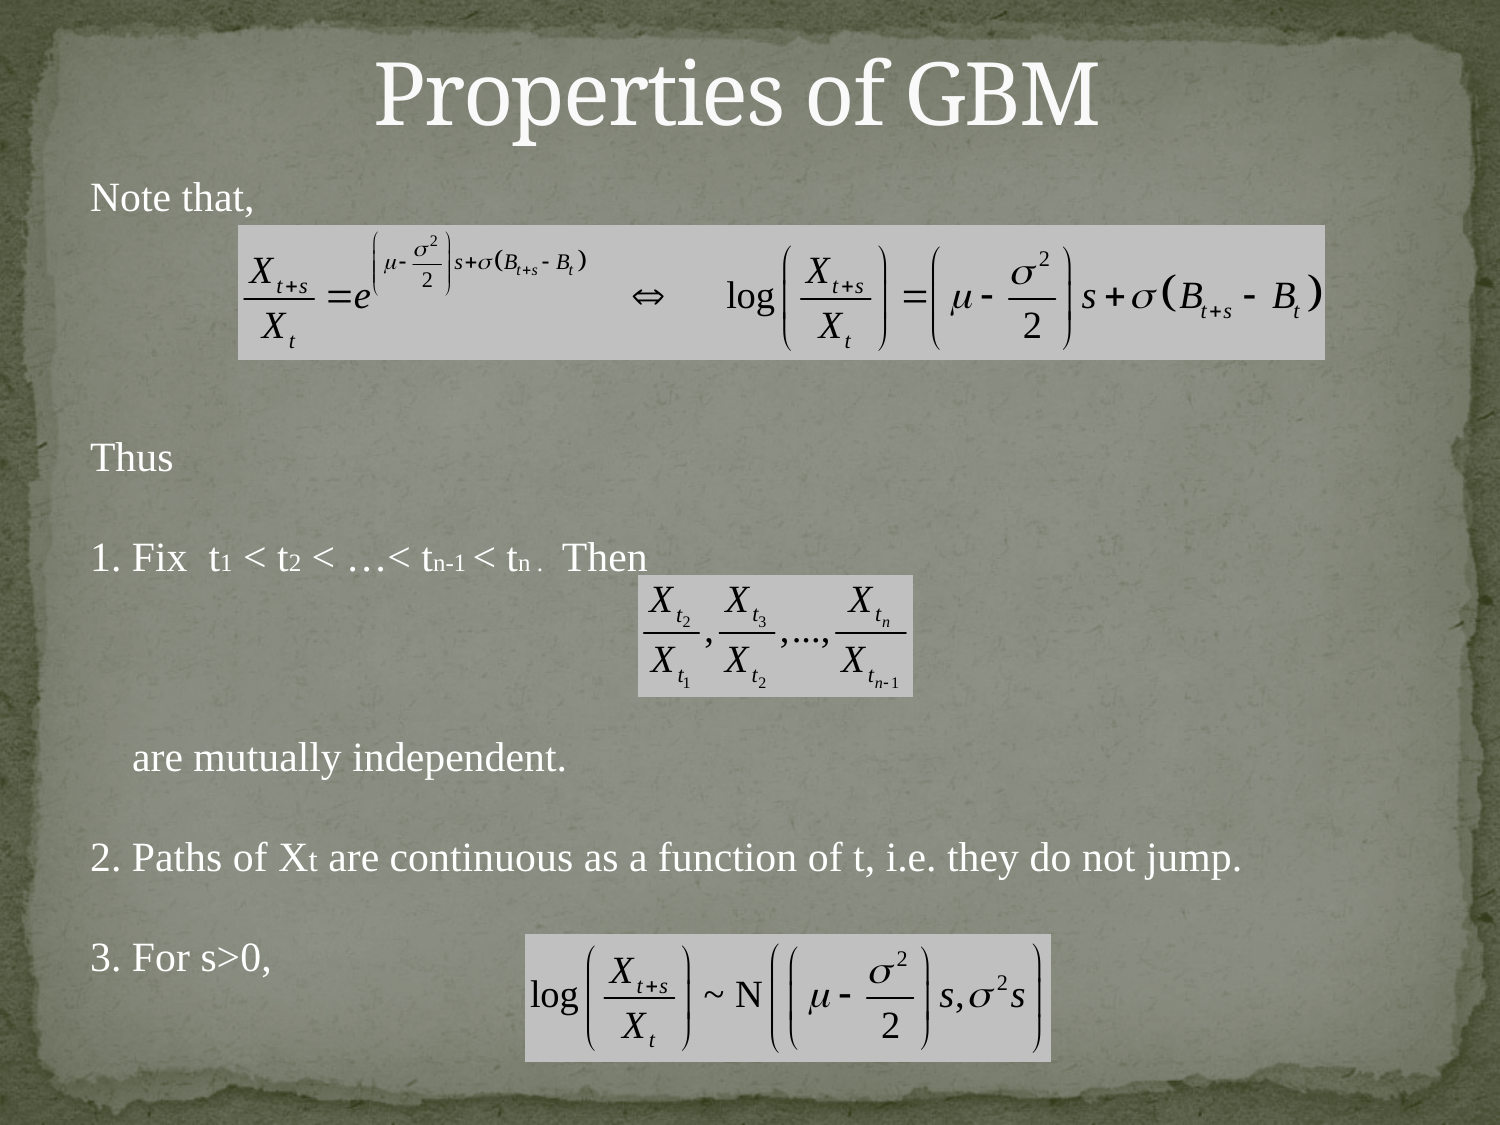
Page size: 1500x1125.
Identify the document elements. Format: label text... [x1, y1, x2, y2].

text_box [639, 576, 913, 695]
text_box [526, 936, 1051, 1062]
list Note that, Thus 1. Fix t1 < t2 < …< tn-1 < tn . Then are mutually independent. 2. Paths of Xt are continuous as a function of t, i.e. they do not jump. 3. For s>0, [74, 112, 1426, 913]
title Properties of GBM [62, 24, 1413, 150]
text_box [239, 226, 1326, 359]
